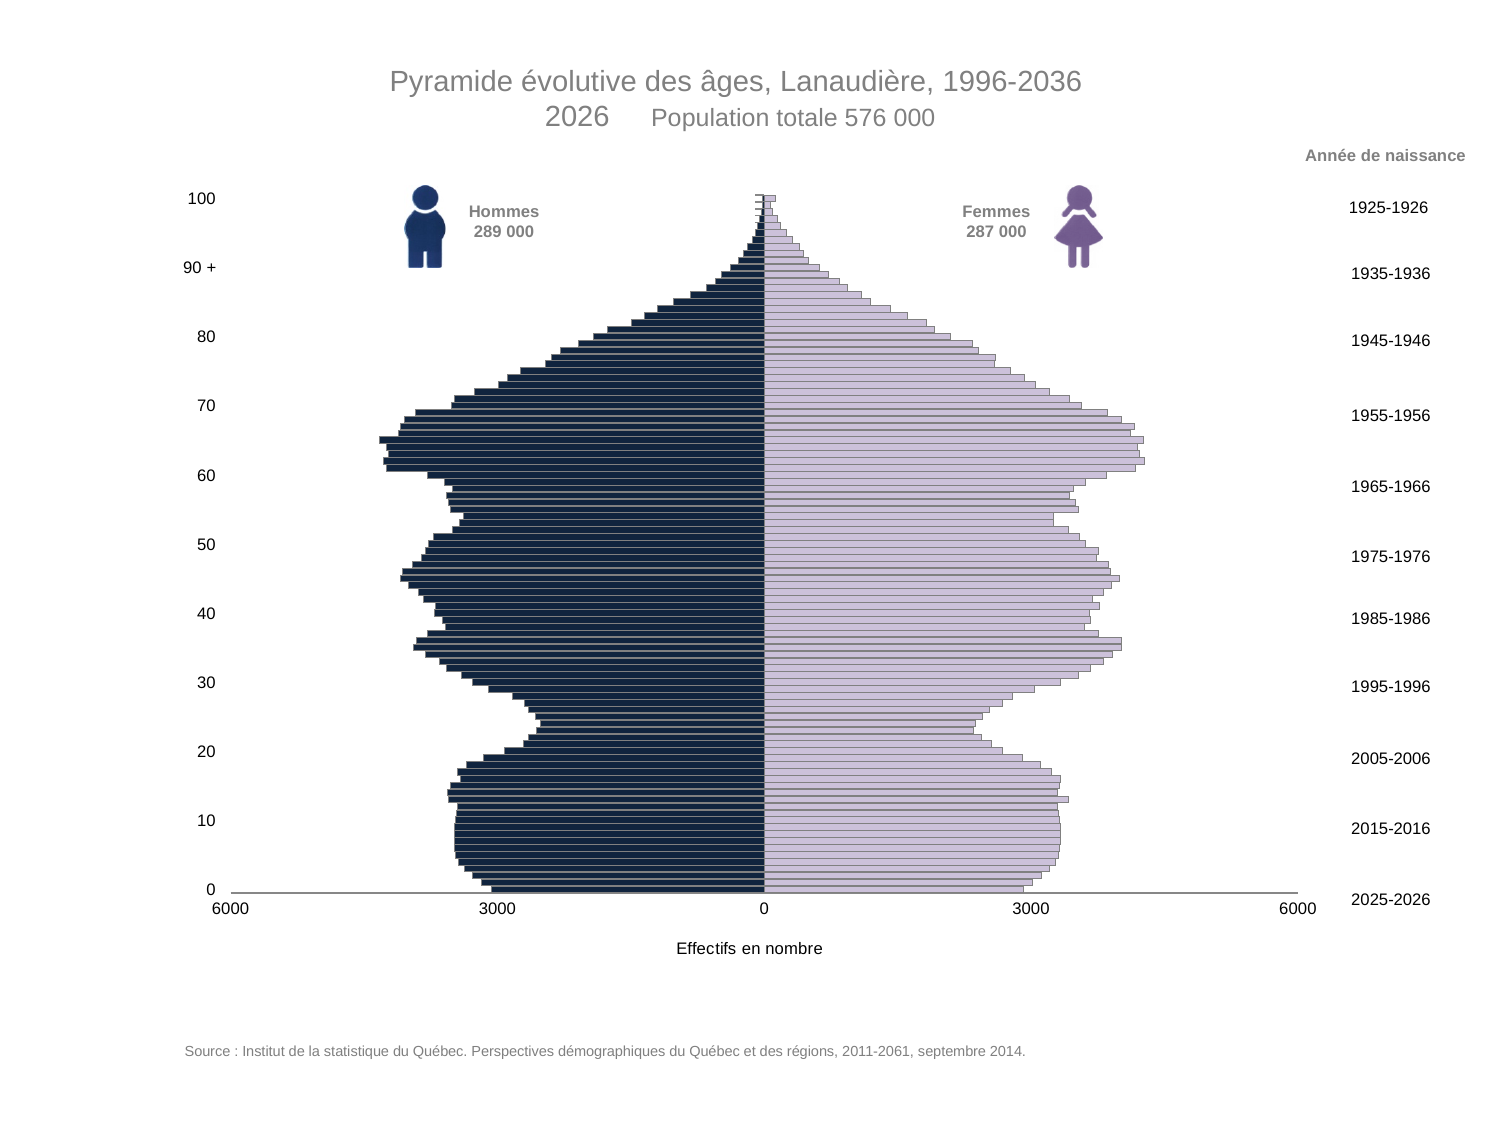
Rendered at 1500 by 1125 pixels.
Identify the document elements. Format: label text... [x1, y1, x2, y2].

text_box Pyramide évolutive des âges, Lanaudière, 1996-2036 2026 Population totale 576 000 [374, 54, 1107, 140]
picture [404, 184, 446, 268]
text_box Source : Institut de la statistique du Québec. Perspectives démographiques du Québec et des régions, 2011-2061, septembre 2014. [169, 1034, 1361, 1068]
chart [159, 172, 1341, 988]
picture [1053, 184, 1103, 268]
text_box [1332, 189, 1448, 917]
text_box Année de naissance [1290, 137, 1481, 172]
